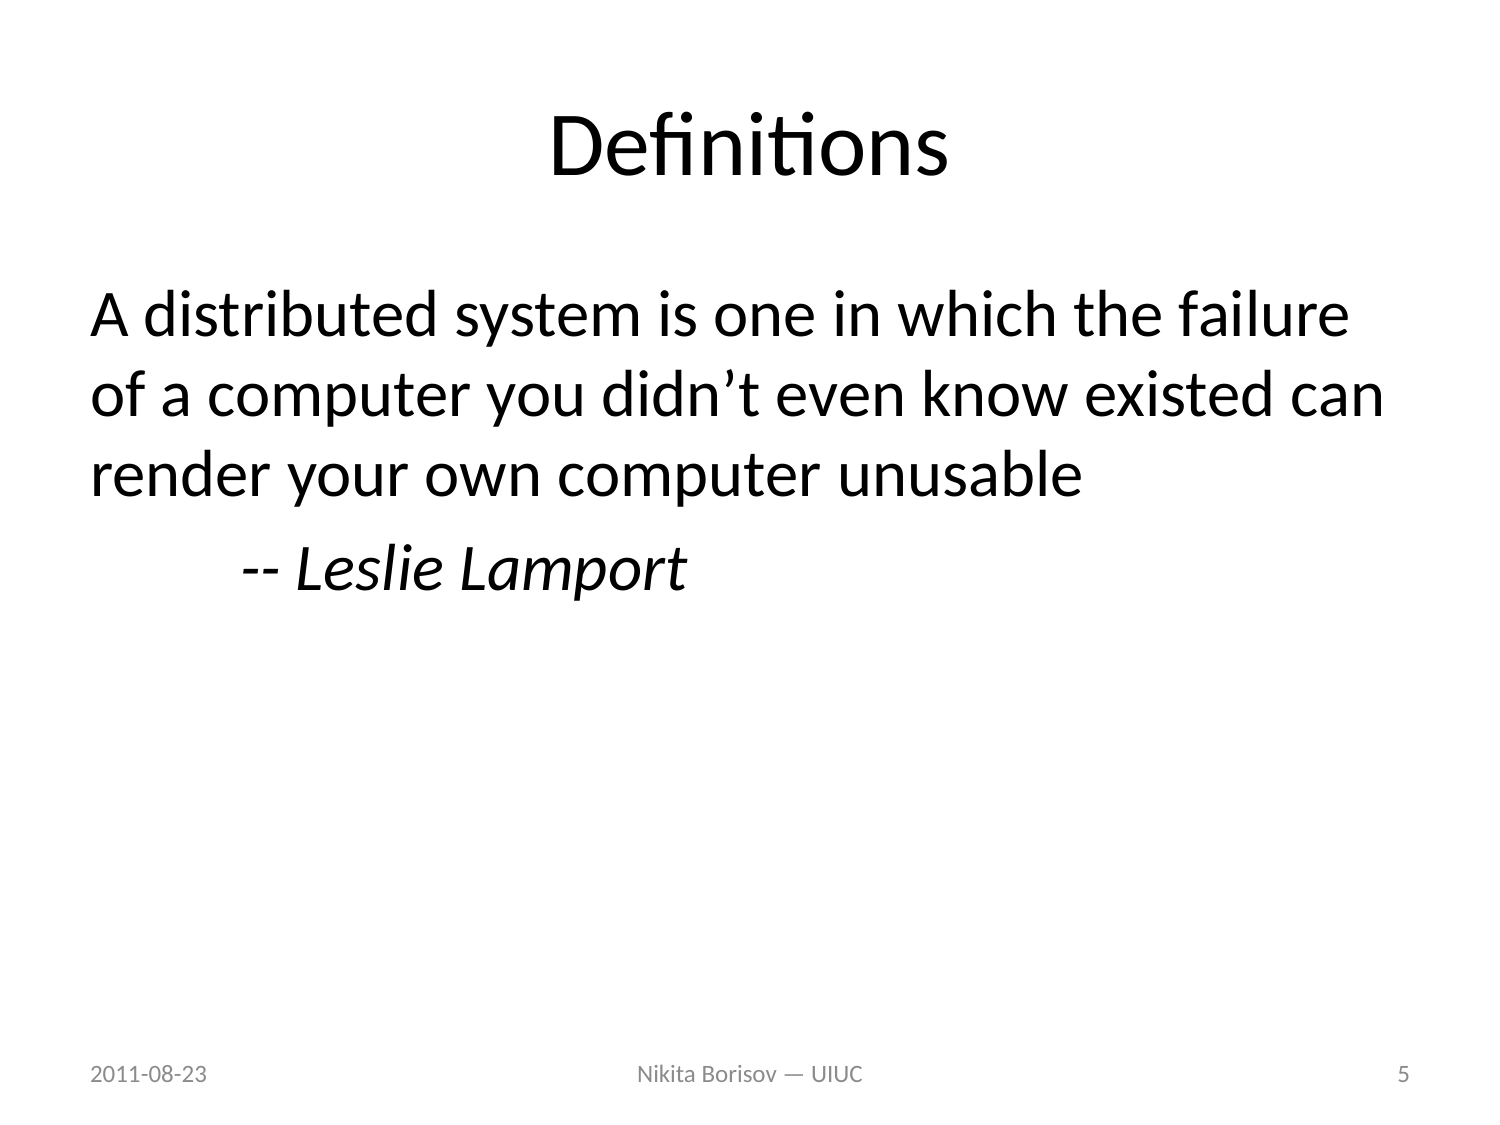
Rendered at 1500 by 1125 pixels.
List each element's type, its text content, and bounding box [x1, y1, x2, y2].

footer Nikita Borisov — UIUC [512, 1042, 988, 1103]
list A distributed system is one in which the failure of a computer you didn’t even know existed can render your own computer unusable -- Leslie Lamport [75, 262, 1425, 1005]
title Definitions [75, 45, 1425, 233]
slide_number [75, 1042, 425, 1103]
slide_number 5 [1074, 1042, 1425, 1103]
